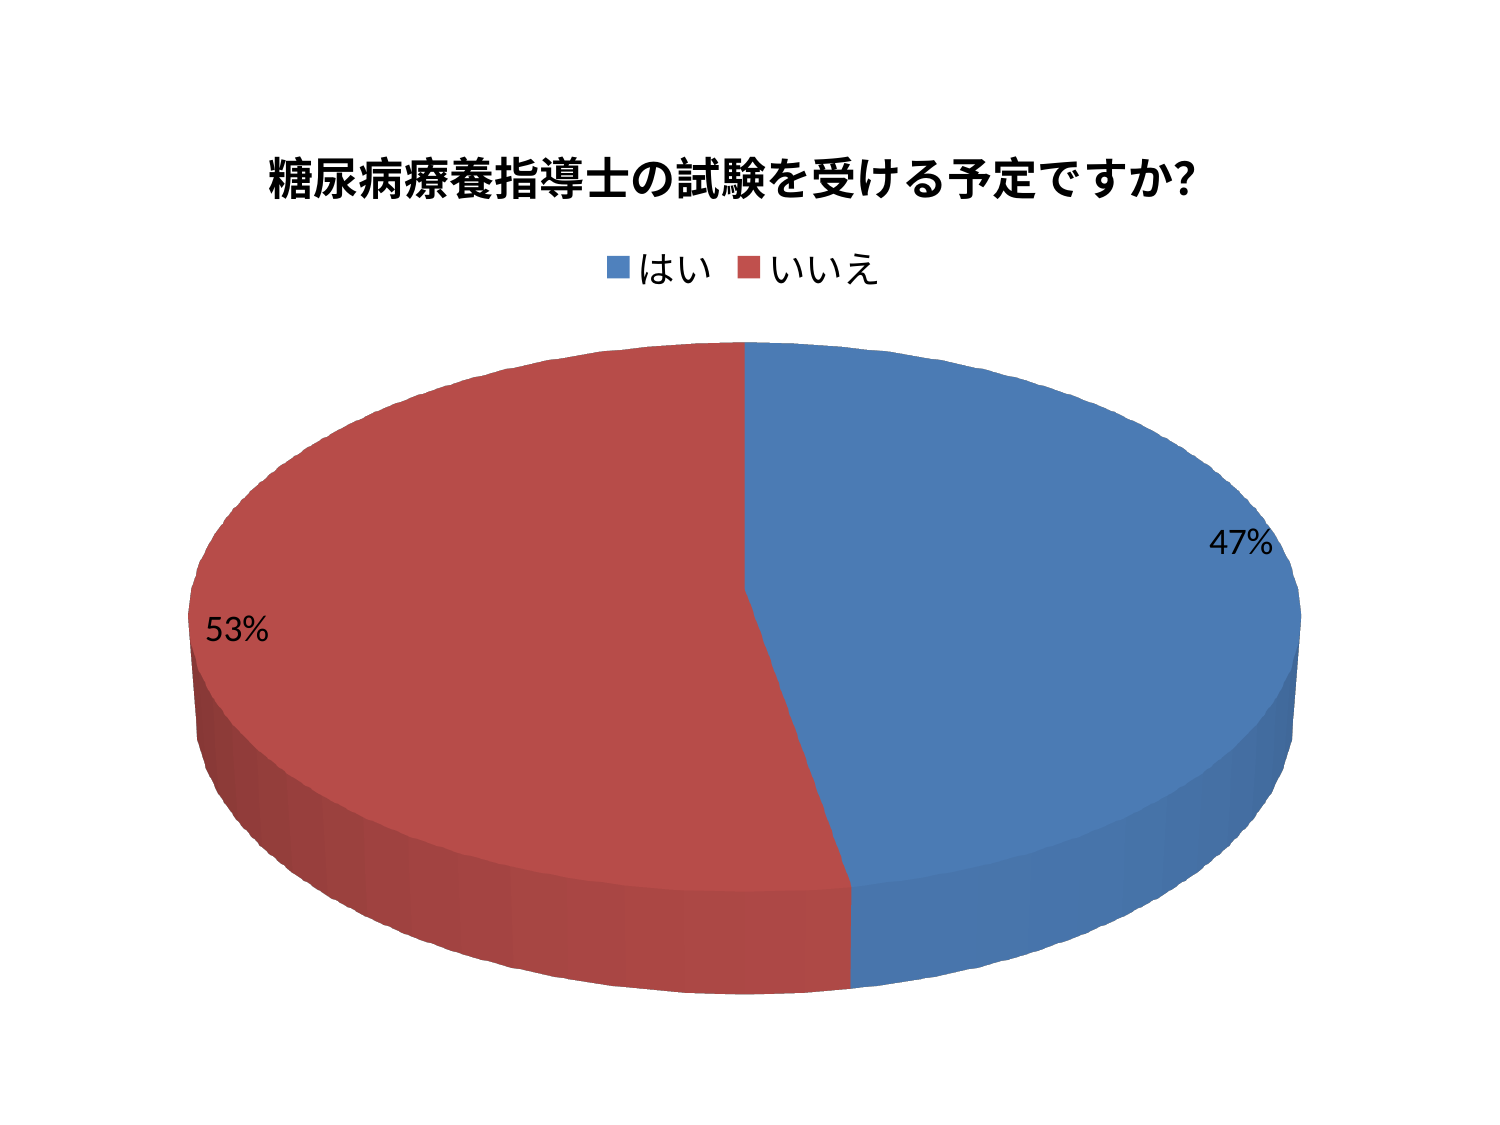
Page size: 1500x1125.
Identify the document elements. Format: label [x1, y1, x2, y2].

chart [100, 101, 1389, 1036]
